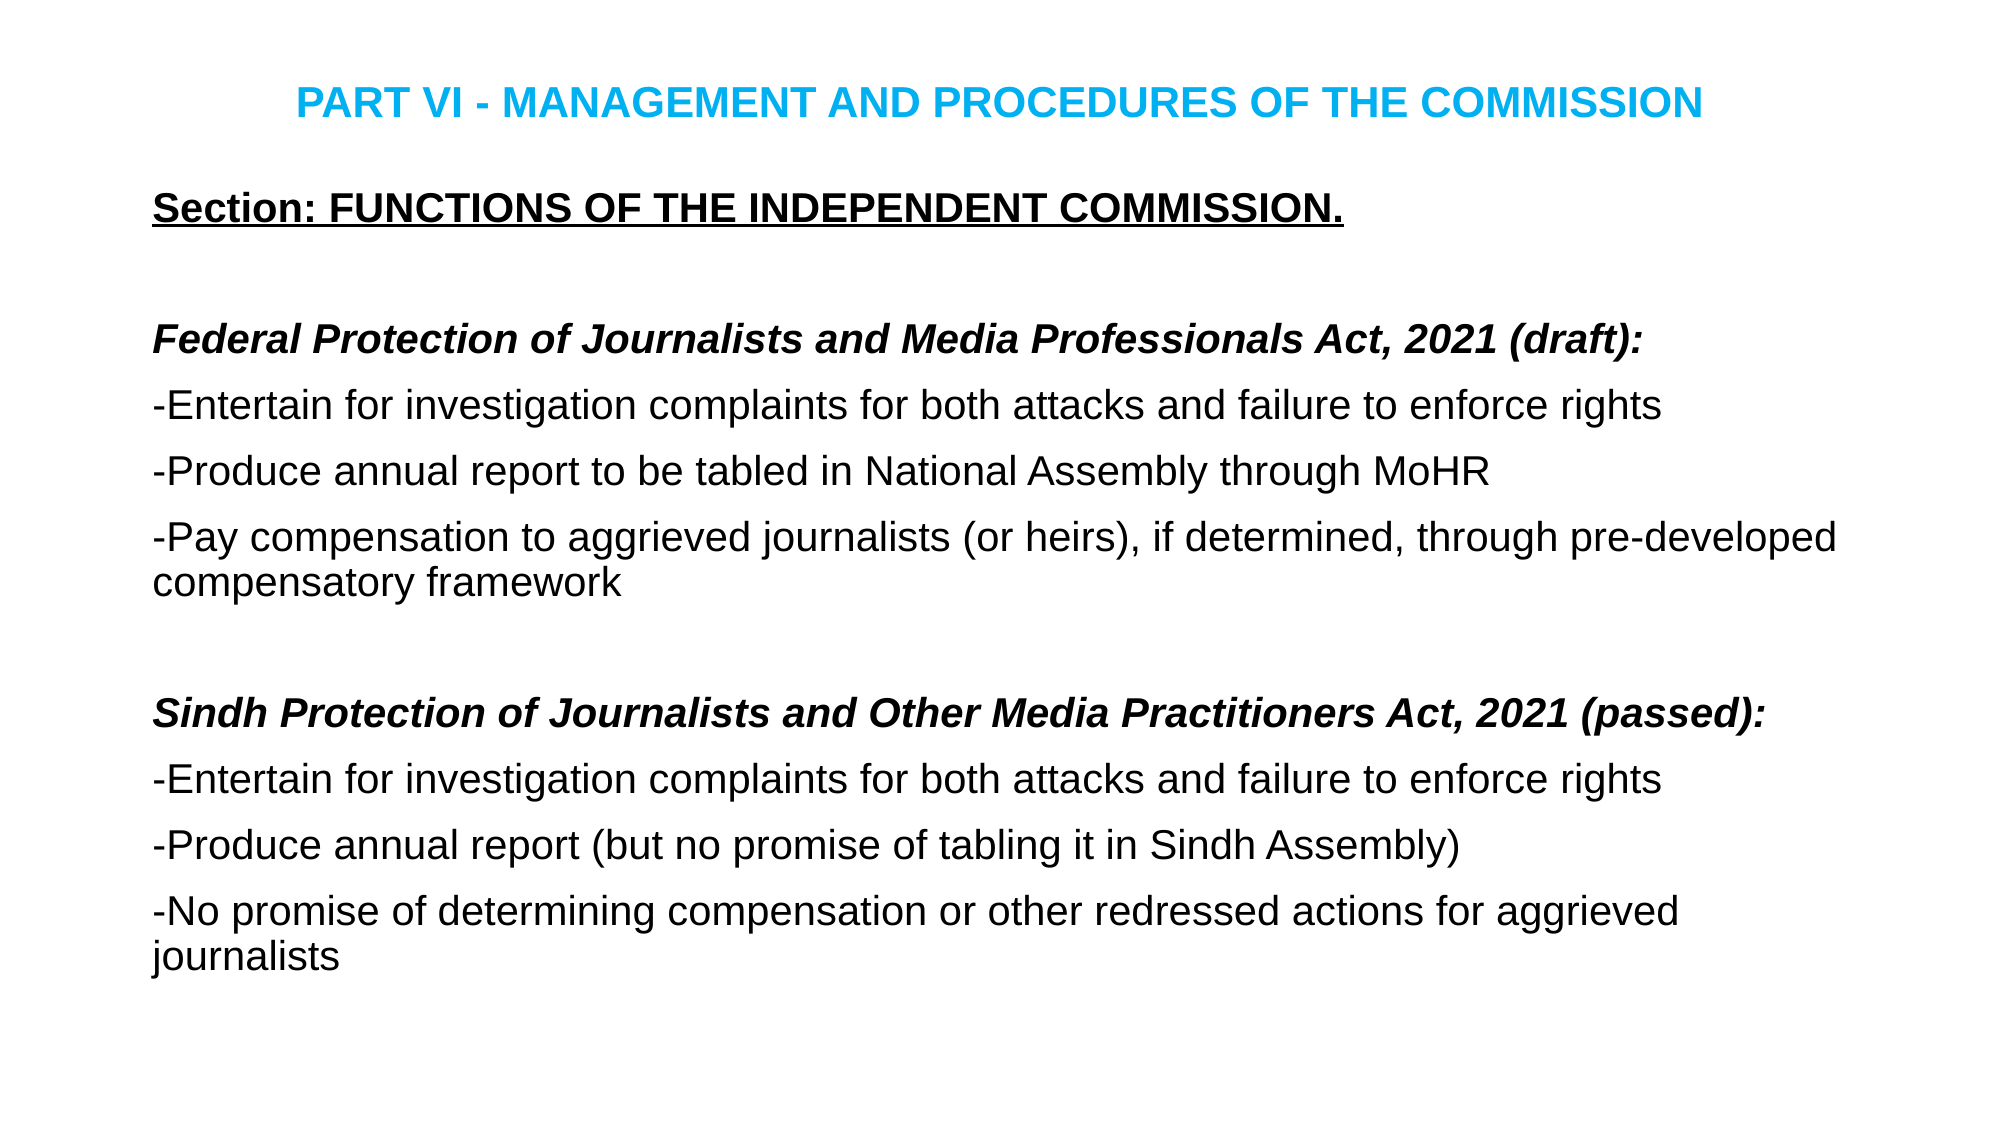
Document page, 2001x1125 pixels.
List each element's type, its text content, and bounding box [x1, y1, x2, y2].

title PART VI - MANAGEMENT AND PROCEDURES OF THE COMMISSION [137, 71, 1863, 178]
list Section: FUNCTIONS OF THE INDEPENDENT COMMISSION. Federal Protection of Journalists and Media Professionals Act, 2021 (draft): -Entertain for investigation complaints for both attacks and failure to enforce rights -Produce annual report to be tabled in National Assembly through MoHR -Pay compensation to aggrieved journalists (or heirs), if determined, through pre-developed compensatory framework Sindh Protection of Journalists and Other Media Practitioners Act, 2021 (passed): -Entertain for investigation complaints for both attacks and failure to enforce rights -Produce annual report (but no promise of tabling it in Sindh Assembly) -No promise of determining compensation or other redressed actions for aggrieved journalists [137, 178, 1863, 1075]
